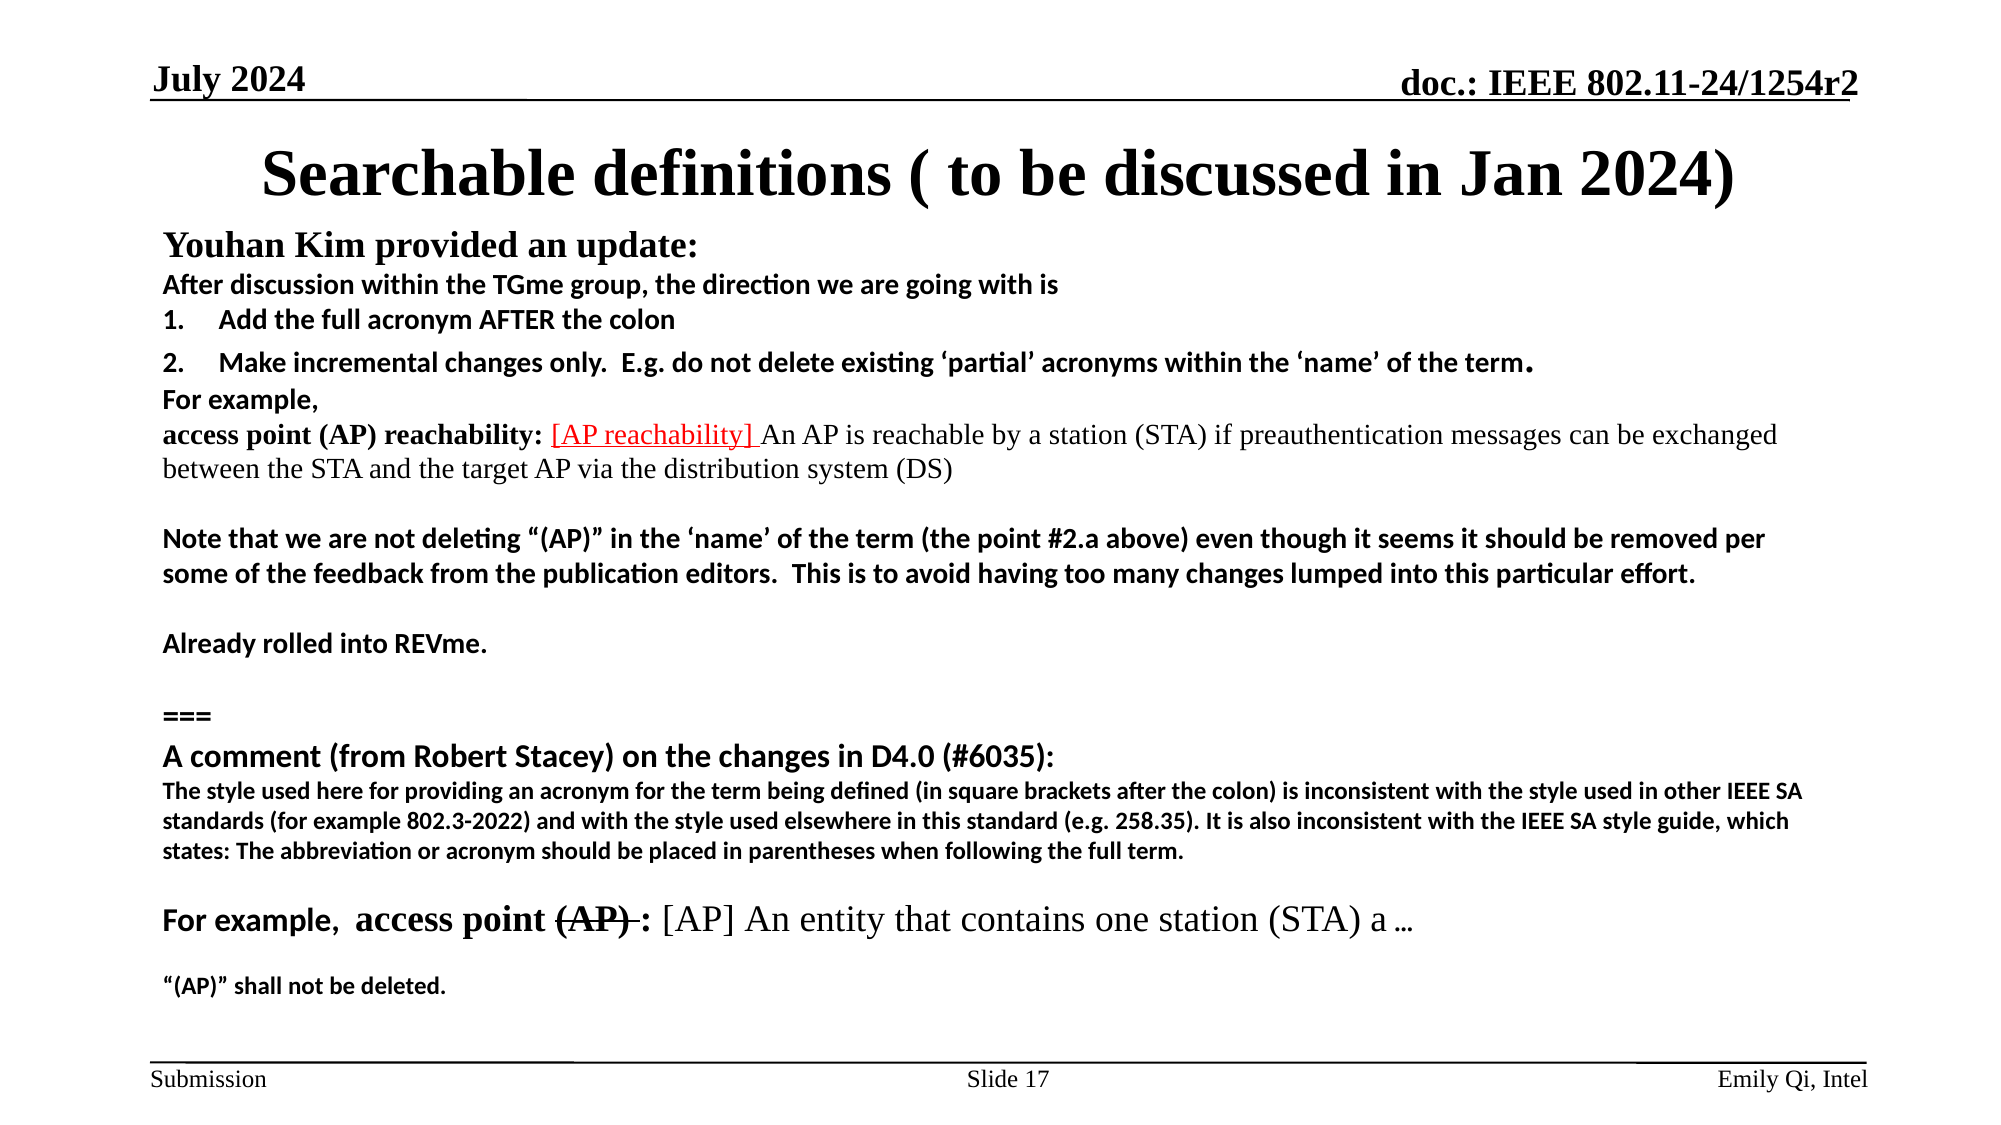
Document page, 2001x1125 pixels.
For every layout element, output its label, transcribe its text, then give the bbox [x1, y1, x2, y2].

title Searchable definitions ( to be discussed in Jan 2024) [149, 112, 1850, 226]
slide_number Slide 17 [950, 1061, 1067, 1123]
list Youhan Kim provided an update: After discussion within the TGme group, the direction we are going with is Add the full acronym AFTER the colon Make incremental changes only. E.g. do not delete existing ‘partial’ acronyms within the ‘name’ of the term. For example, access point (AP) reachability: [AP reachability] An AP is reachable by a station (STA) if preauthentication messages can be exchanged between the STA and the target AP via the distribution system (DS) Note that we are not deleting “(AP)” in the ‘name’ of the term (the point #2.a above) even though it seems it should be removed per some of the feedback from the publication editors. This is to avoid having too many changes lumped into this particular effort. Already rolled into REVme. === A comment (from Robert Stacey) on the changes in D4.0 (#6035): The style used here for providing an acronym for the term being defined (in square brackets after the colon) is inconsistent with the style used in other IEEE SA standards (for example 802.3-2022) and with the style used elsewhere in this standard (e.g. 258.35). It is also inconsistent with the IEEE SA style guide, which states: The abbreviation or acronym should be placed in parentheses when following the full term. For example, access point (AP) : [AP] An entity that contains one station (STA) a ... “(AP)” shall not be deleted. [147, 212, 1848, 1038]
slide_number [152, 54, 563, 100]
footer Emily Qi, Intel [1171, 1061, 1869, 1093]
